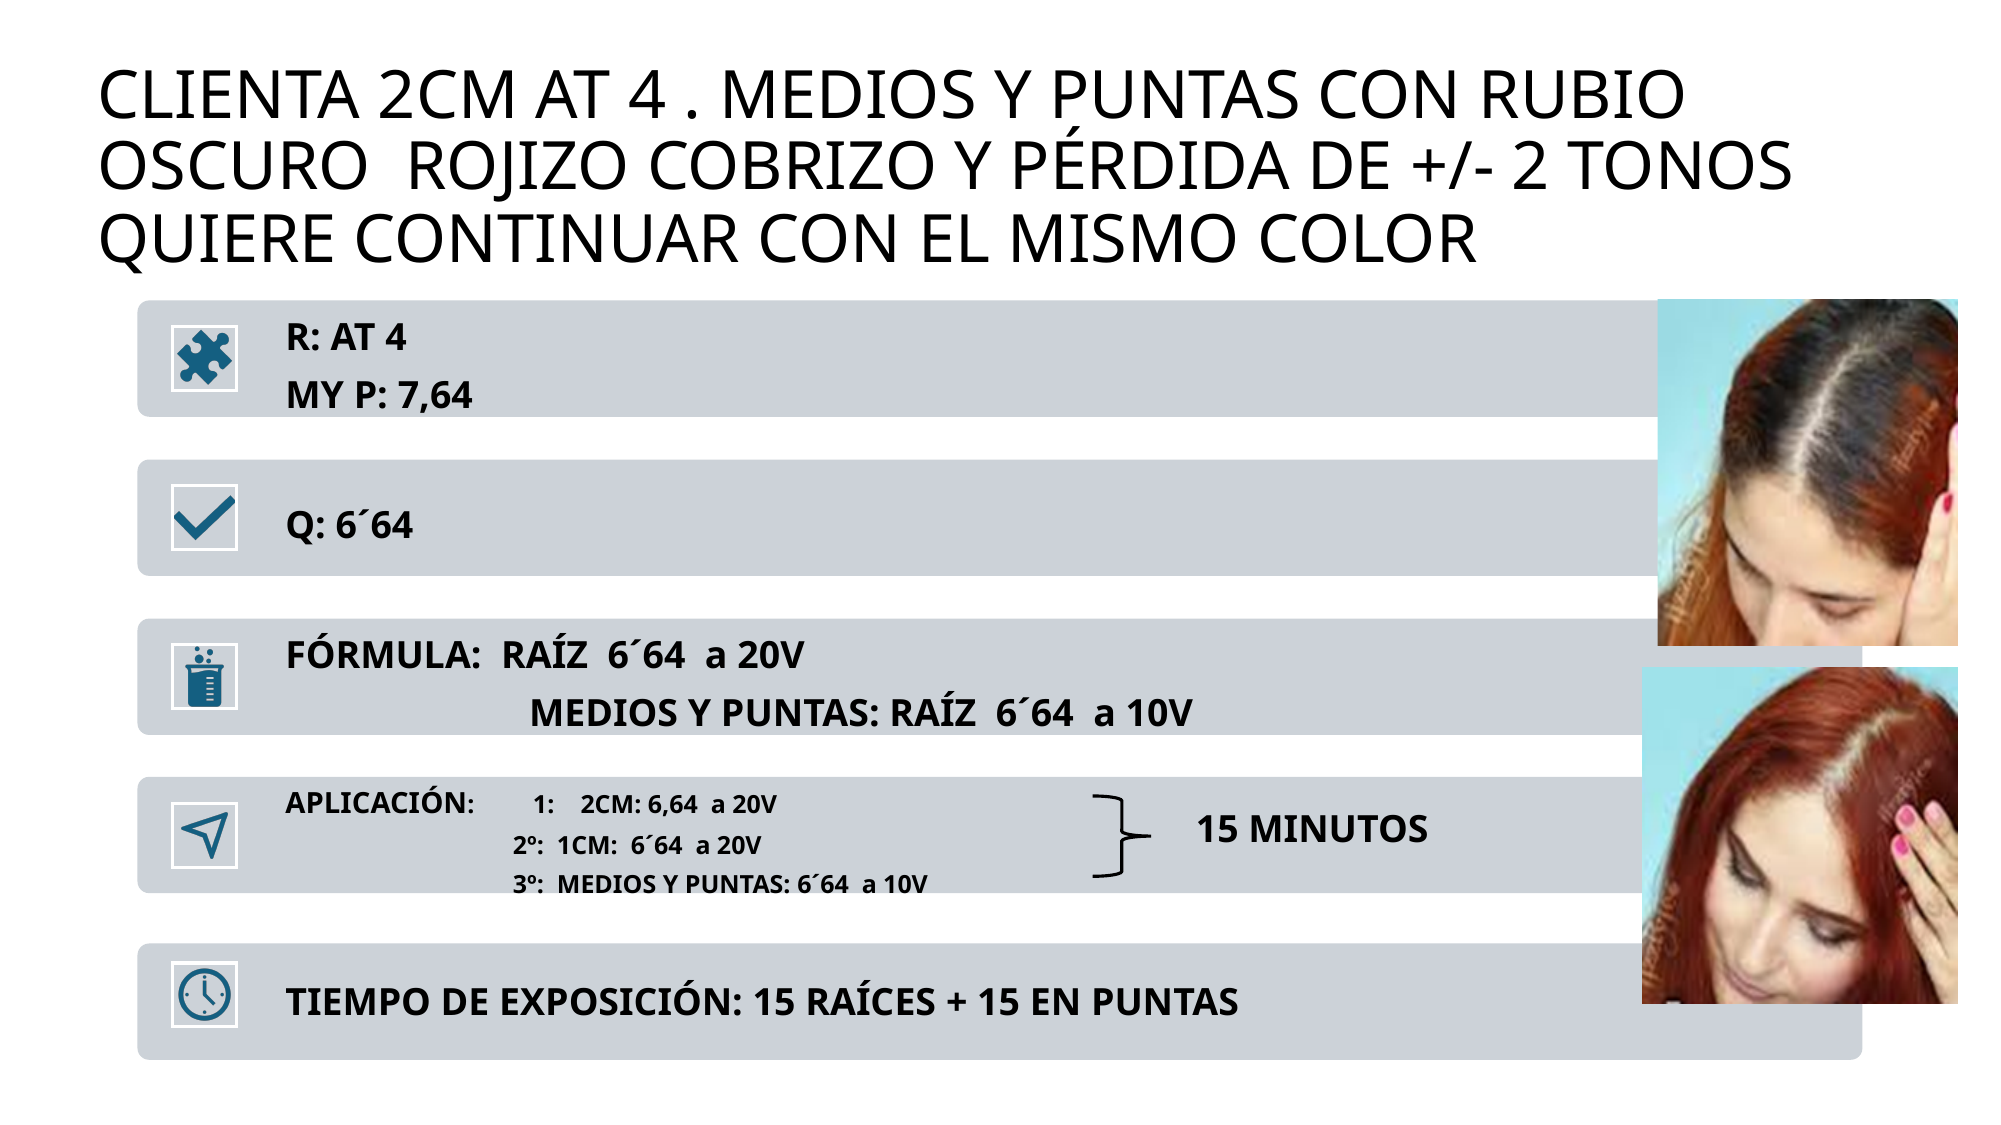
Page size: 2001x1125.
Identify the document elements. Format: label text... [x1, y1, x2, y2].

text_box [136, 298, 1863, 1066]
title CLIENTA 2CM AT 4 . MEDIOS Y PUNTAS CON RUBIO OSCURO ROJIZO COBRIZO Y PÉRDIDA DE +/- 2 TONOS QUIERE CONTINUAR CON EL MISMO COLOR [82, 59, 1863, 278]
picture [1656, 298, 1959, 646]
picture [1641, 666, 1959, 1005]
